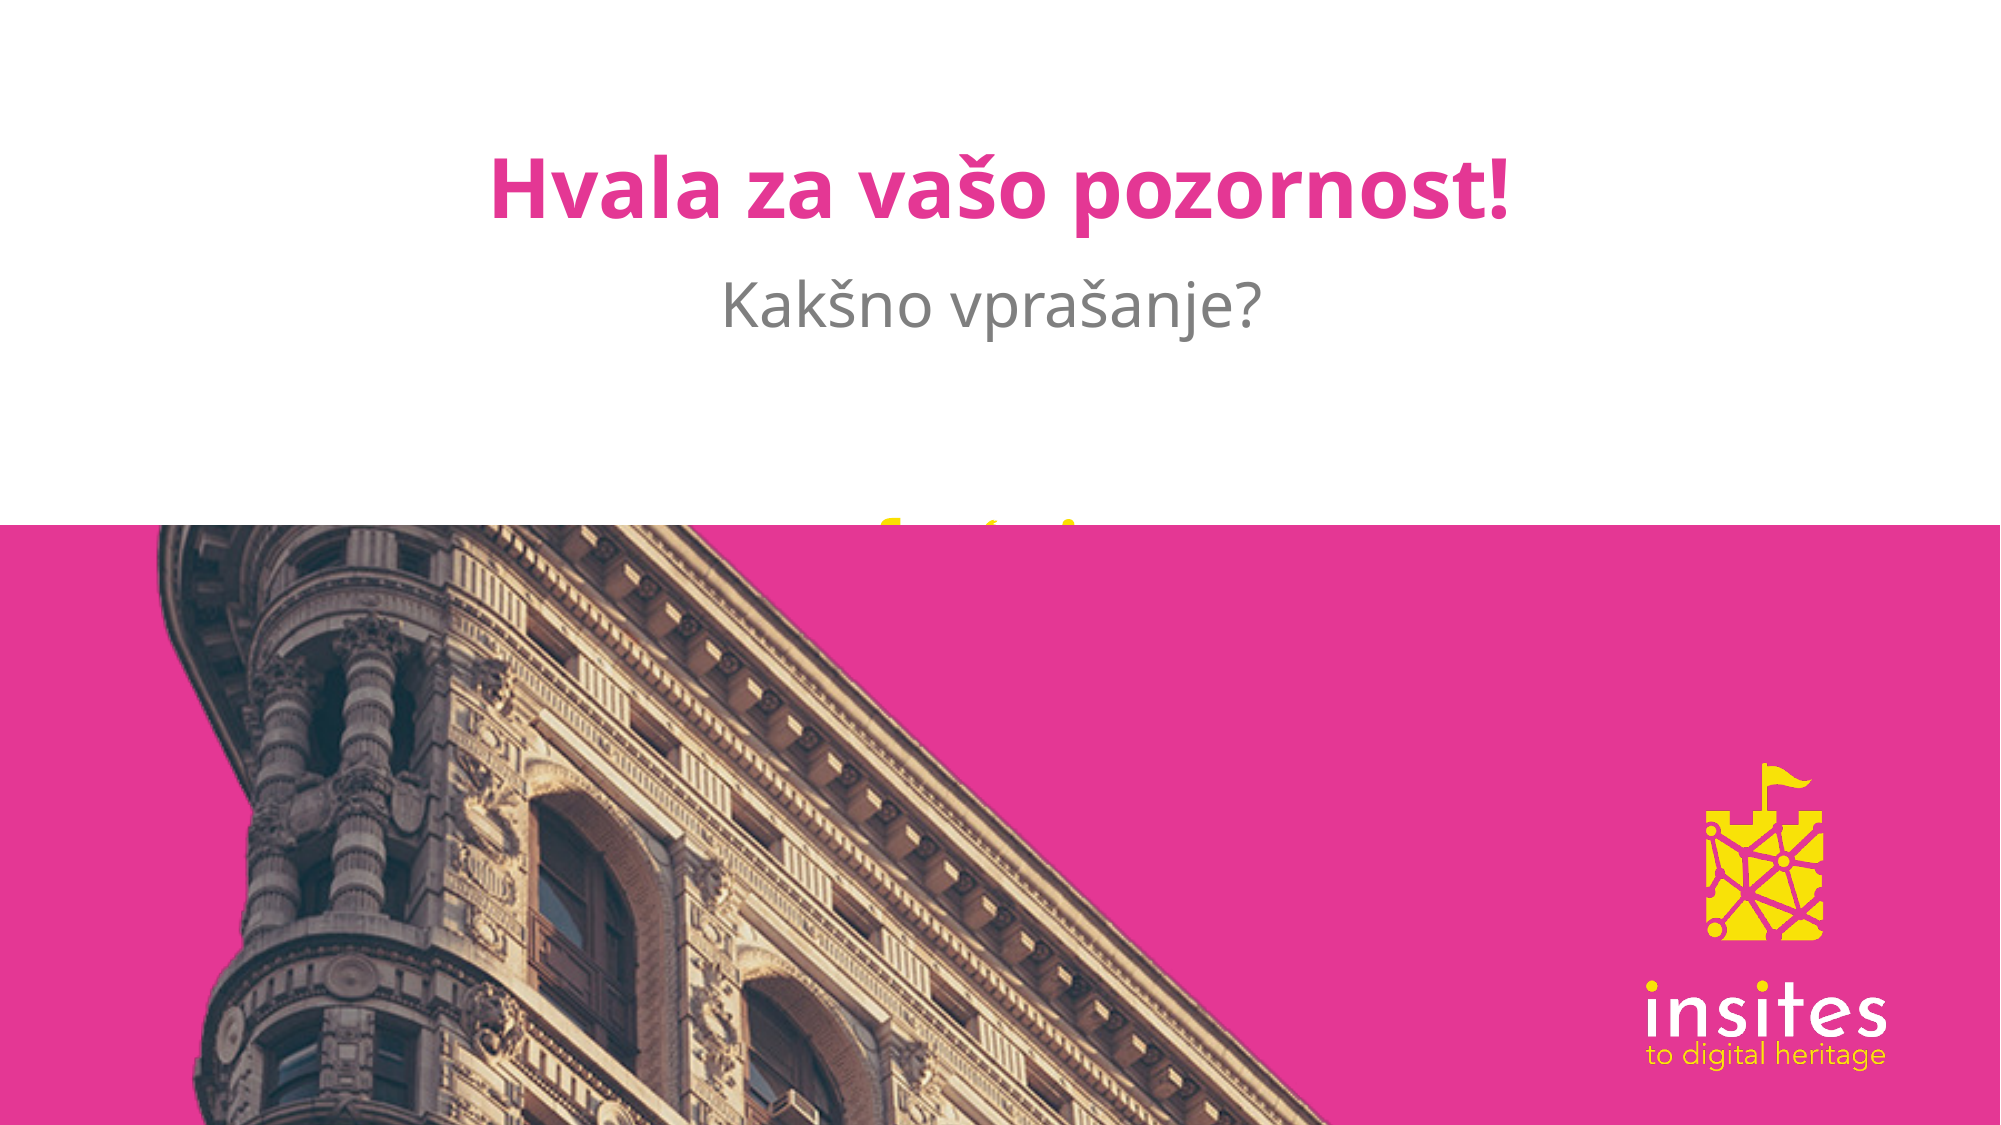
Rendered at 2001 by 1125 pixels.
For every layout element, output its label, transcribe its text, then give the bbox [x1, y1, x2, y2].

list Kakšno vprašanje? [0, 257, 2000, 361]
picture [0, 525, 2000, 1125]
list Hvala za vašo pozornost! [0, 139, 2000, 256]
